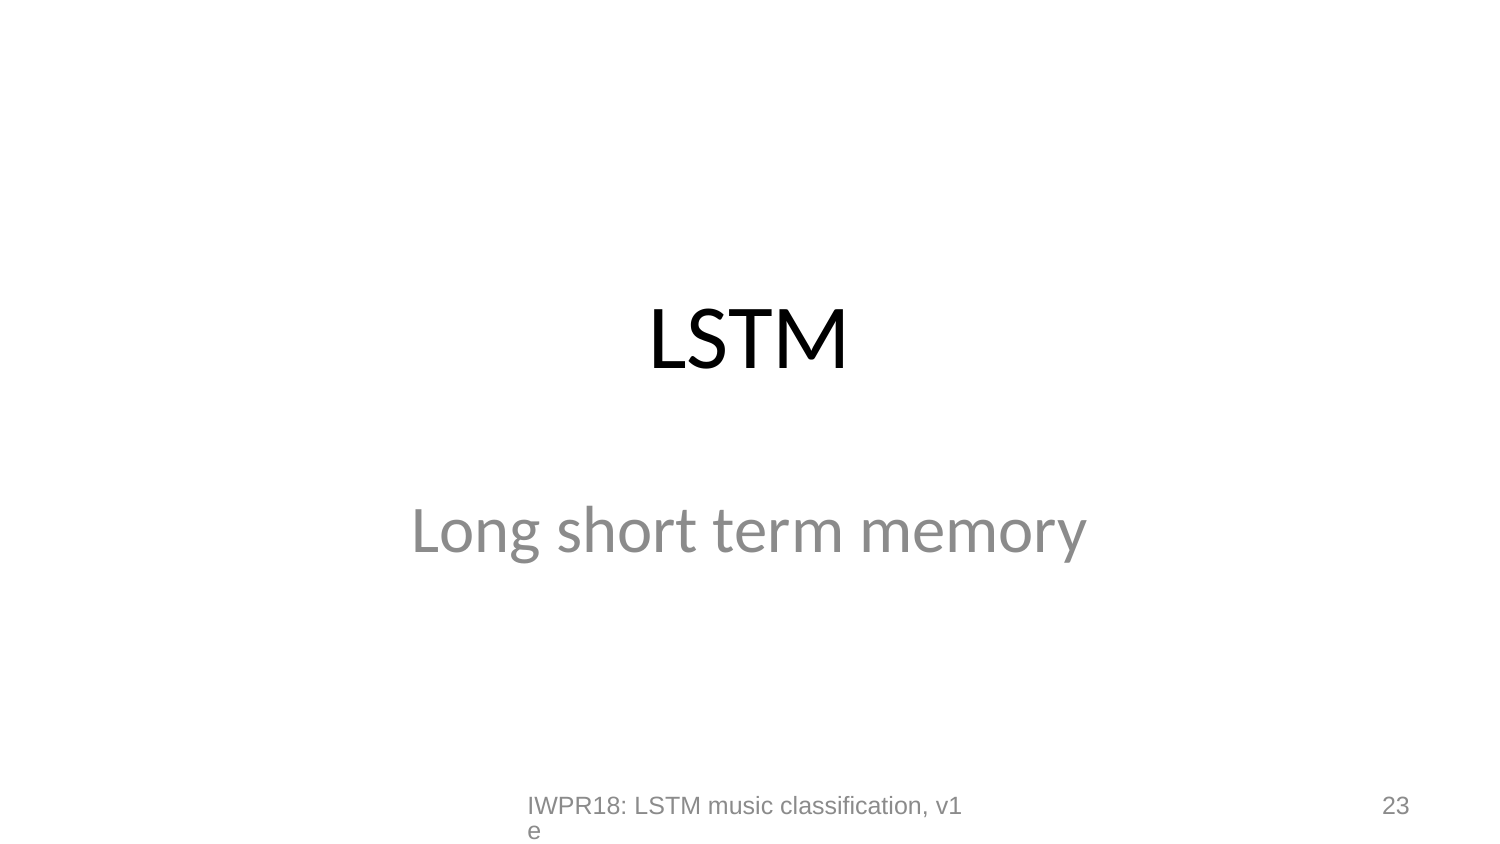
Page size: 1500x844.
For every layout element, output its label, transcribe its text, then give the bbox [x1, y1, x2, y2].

subtitle Long short term memory [225, 478, 1275, 694]
slide_number 23 [1074, 782, 1425, 827]
footer IWPR18: LSTM music classification, v1e [512, 782, 988, 827]
title LSTM [112, 262, 1388, 443]
